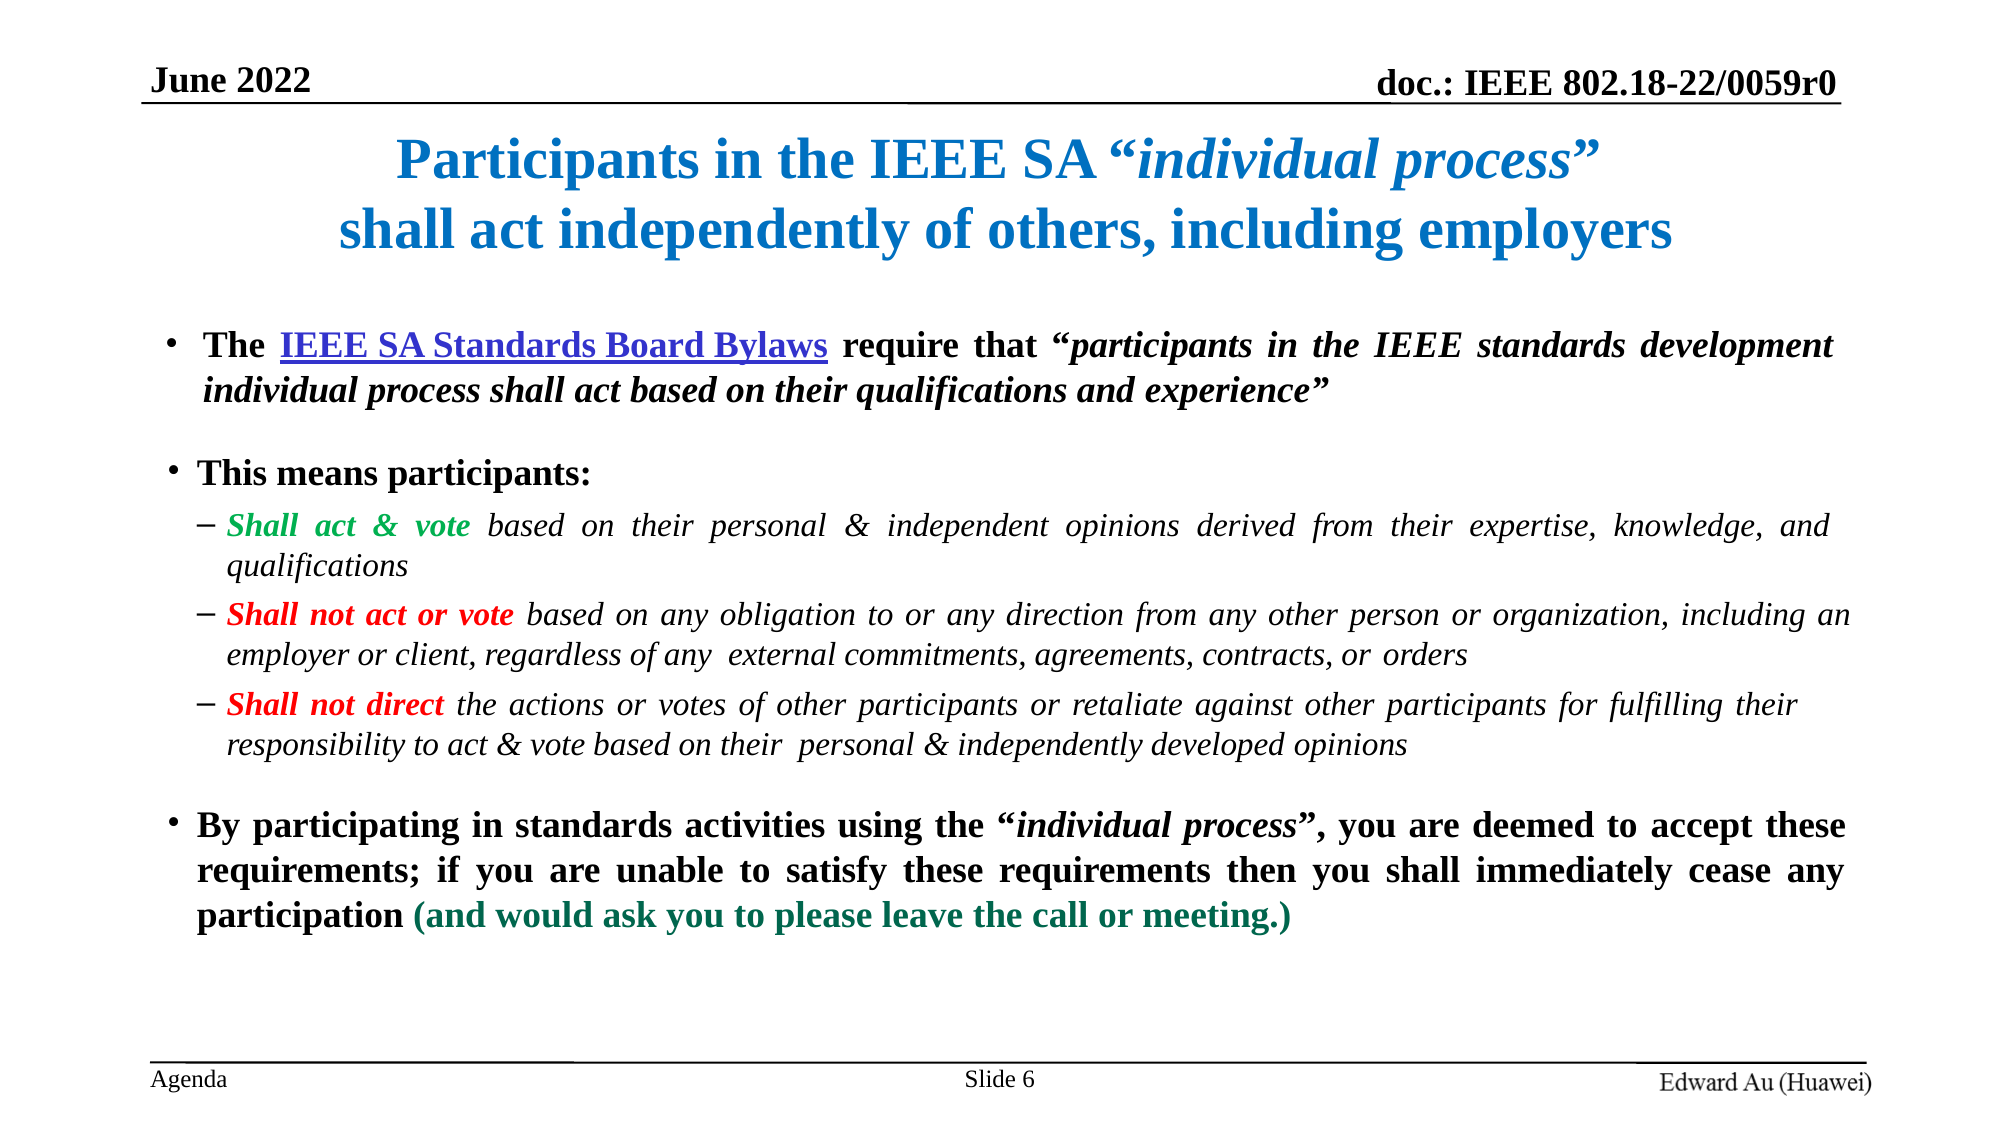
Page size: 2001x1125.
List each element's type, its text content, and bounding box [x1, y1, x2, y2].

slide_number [149, 54, 651, 101]
slide_number Slide 6 [933, 1061, 1067, 1123]
picture [1174, 1058, 1887, 1113]
list The IEEE SA Standards Board Bylaws require that “participants in the IEEE standards development individual process shall act based on their qualifications and experience” This means participants: Shall act & vote based on their personal & independent opinions derived from their expertise, knowledge, and qualifications Shall not act or vote based on any obligation to or any direction from any other person or organization, including an employer or client, regardless of any external commitments, agreements, contracts, or orders Shall not direct the actions or votes of other participants or retaliate against other participants for fulfilling their responsibility to act & vote based on their personal & independently developed opinions By participating in standards activities using the “individual process”, you are deemed to accept these requirements; if you are unable to satisfy these requirements then you shall immediately cease any participation (and would ask you to please leave the call or meeting.) [149, 312, 1869, 988]
title Participants in the IEEE SA “individual process” shall act independently of others, including employers [162, 104, 1851, 276]
